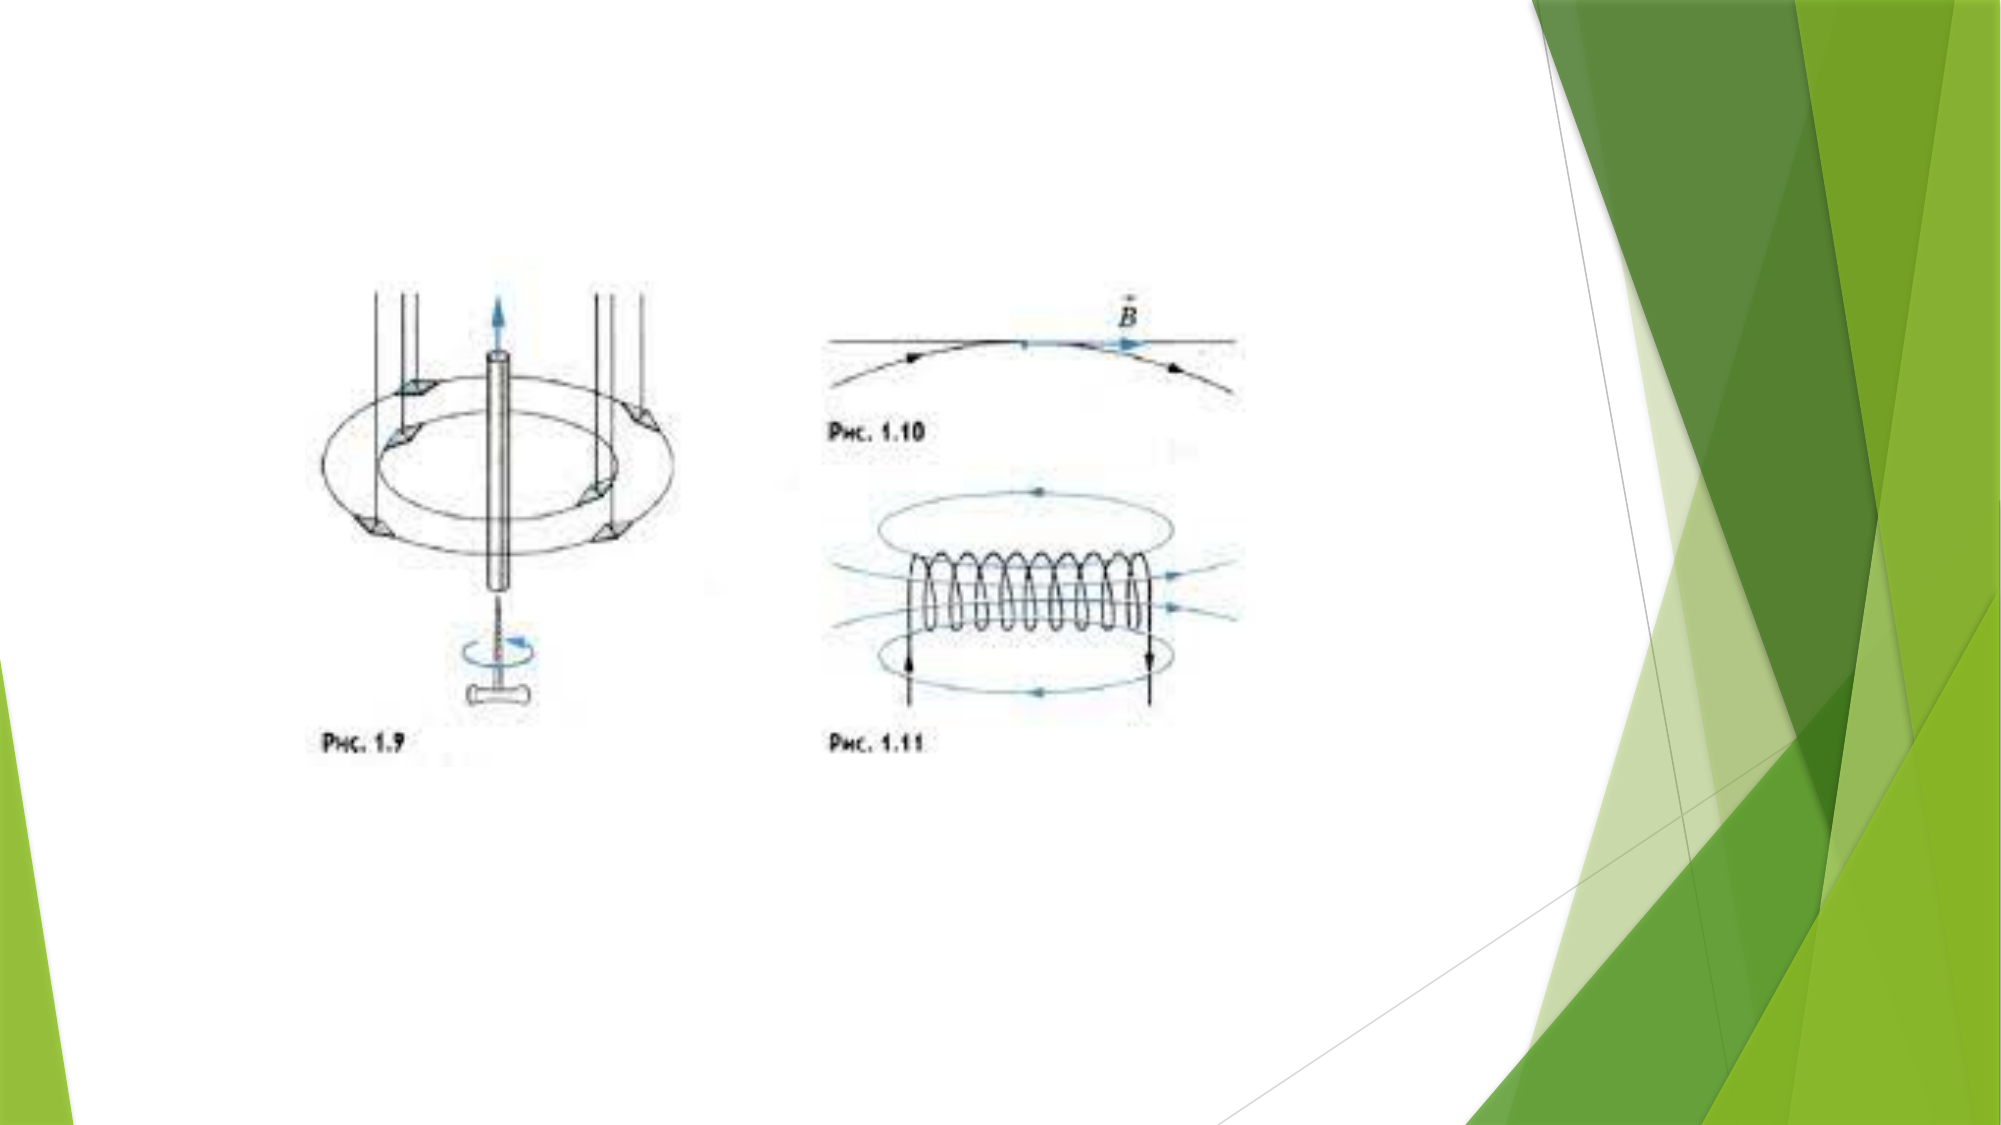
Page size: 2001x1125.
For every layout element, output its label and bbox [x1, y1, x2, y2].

picture [304, 255, 1255, 768]
